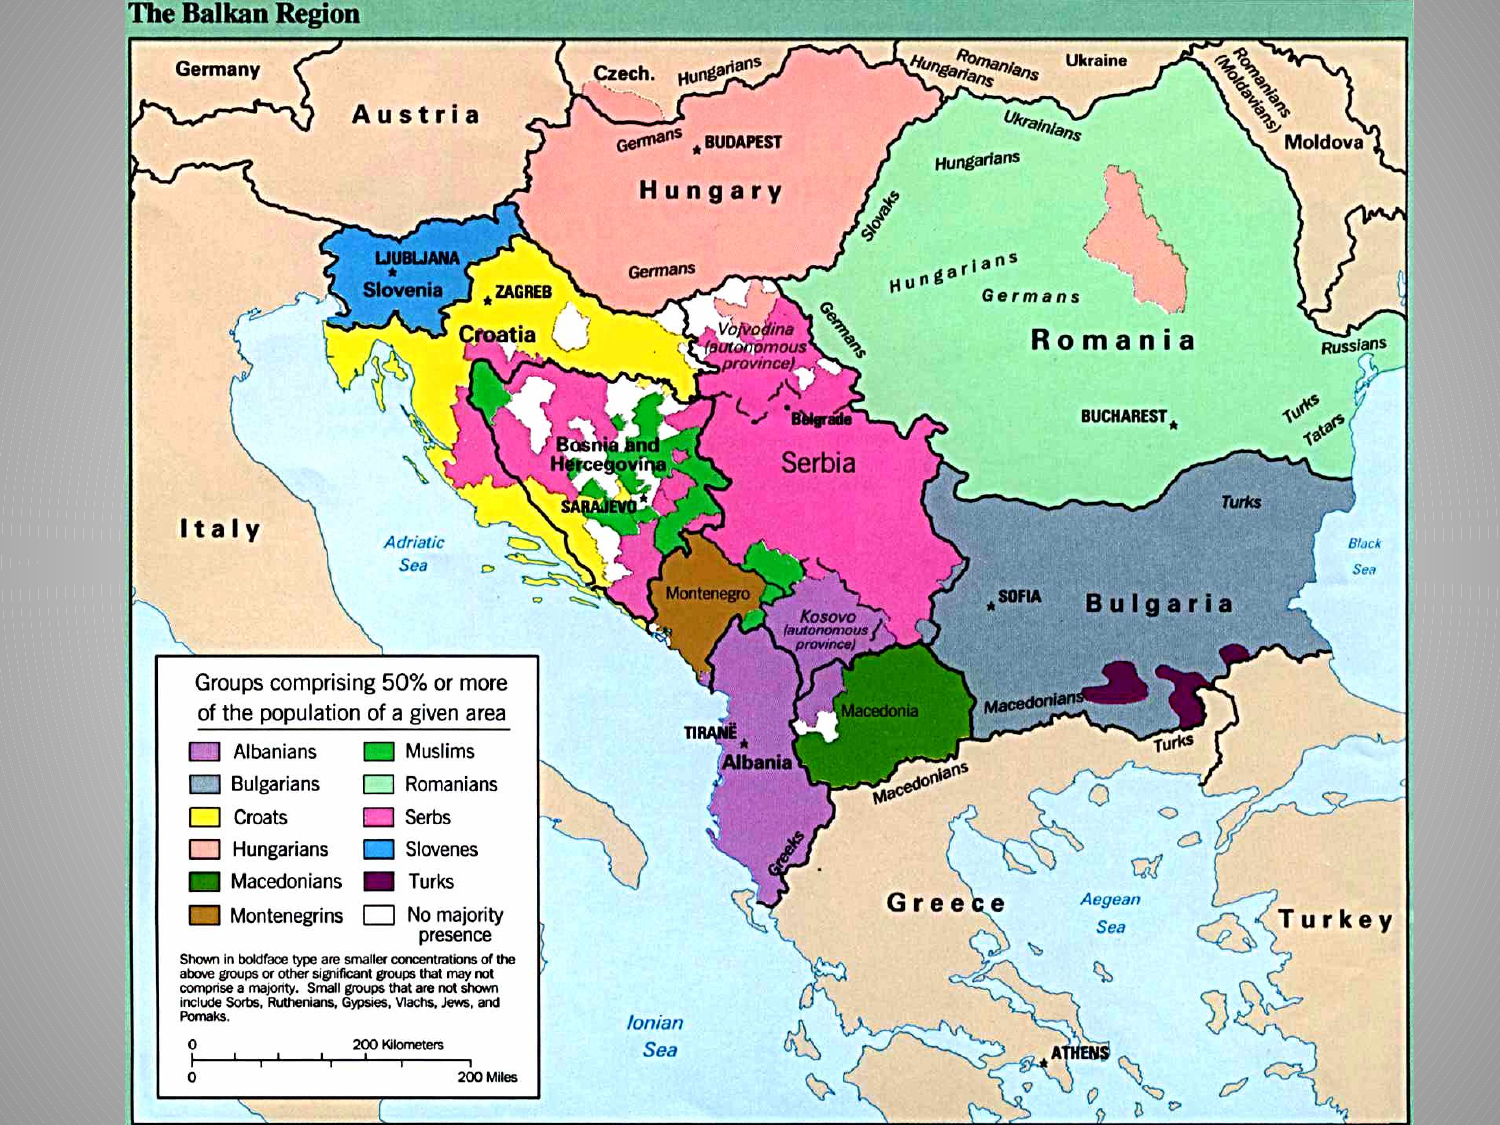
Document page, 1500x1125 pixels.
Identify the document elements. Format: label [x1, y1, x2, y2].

picture [124, 0, 1414, 1125]
